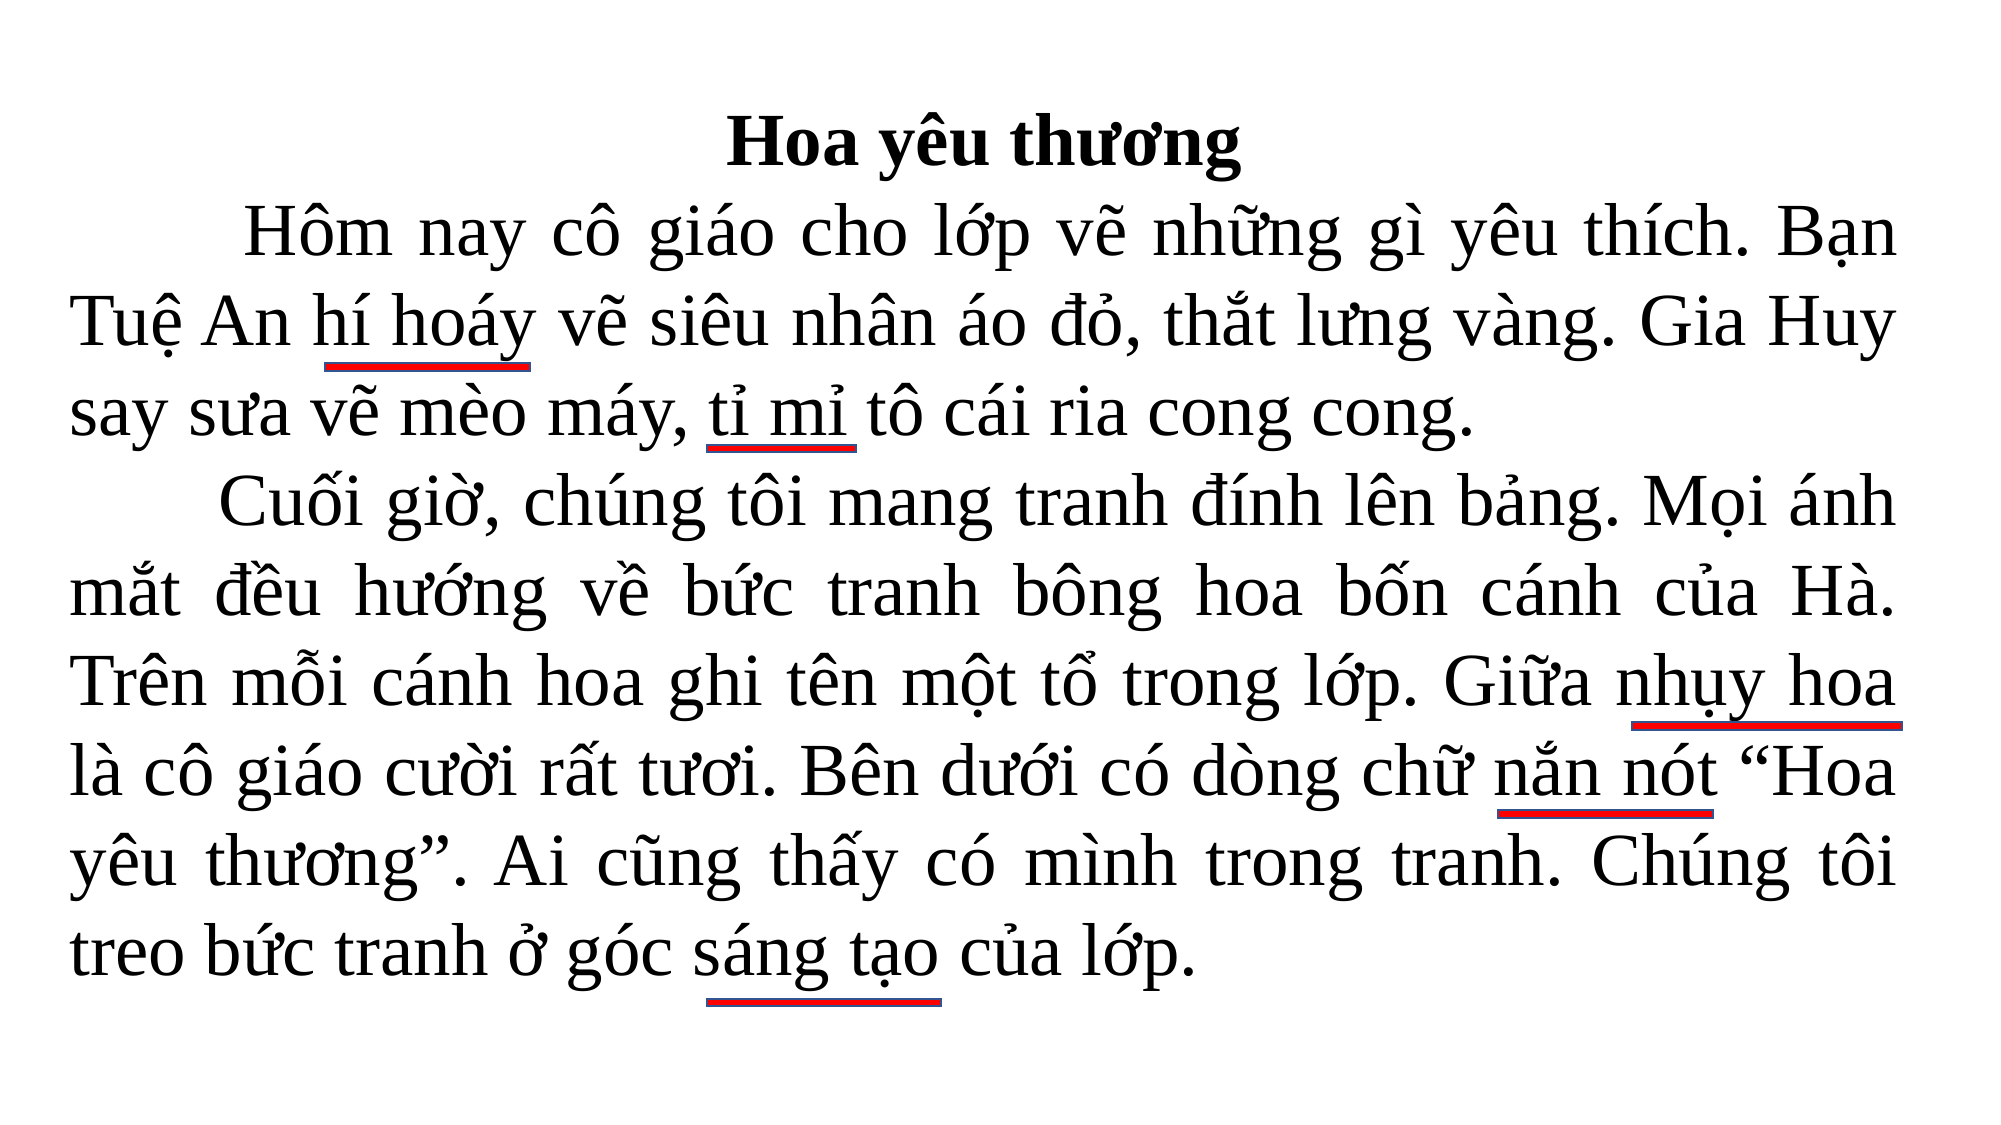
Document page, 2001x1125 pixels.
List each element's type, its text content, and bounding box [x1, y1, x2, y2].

text_box [706, 444, 857, 453]
text_box [706, 998, 942, 1007]
text_box [324, 362, 531, 372]
text_box [1497, 809, 1714, 819]
text_box [1631, 721, 1903, 731]
text_box Hoa yêu thương Hôm nay cô giáo cho lớp vẽ những gì yêu thích. Bạn Tuệ An hí hoáy vẽ siêu nhân áo đỏ, thắt lưng vàng. Gia Huy say sưa vẽ mèo máy, tỉ mỉ tô cái ria cong cong. Cuối giờ, chúng tôi mang tranh đính lên bảng. Mọi ánh mắt đều hướng về bức tranh bông hoa bốn cánh của Hà. Trên mỗi cánh hoa ghi tên một tổ trong lớp. Giữa nhụy hoa là cô giáo cười rất tươi. Bên dưới có dòng chữ nắn nót “Hoa yêu thương”. Ai cũng thấy có mình trong tranh. Chúng tôi treo bức tranh ở góc sáng tạo của lớp. [0, 27, 1969, 1125]
